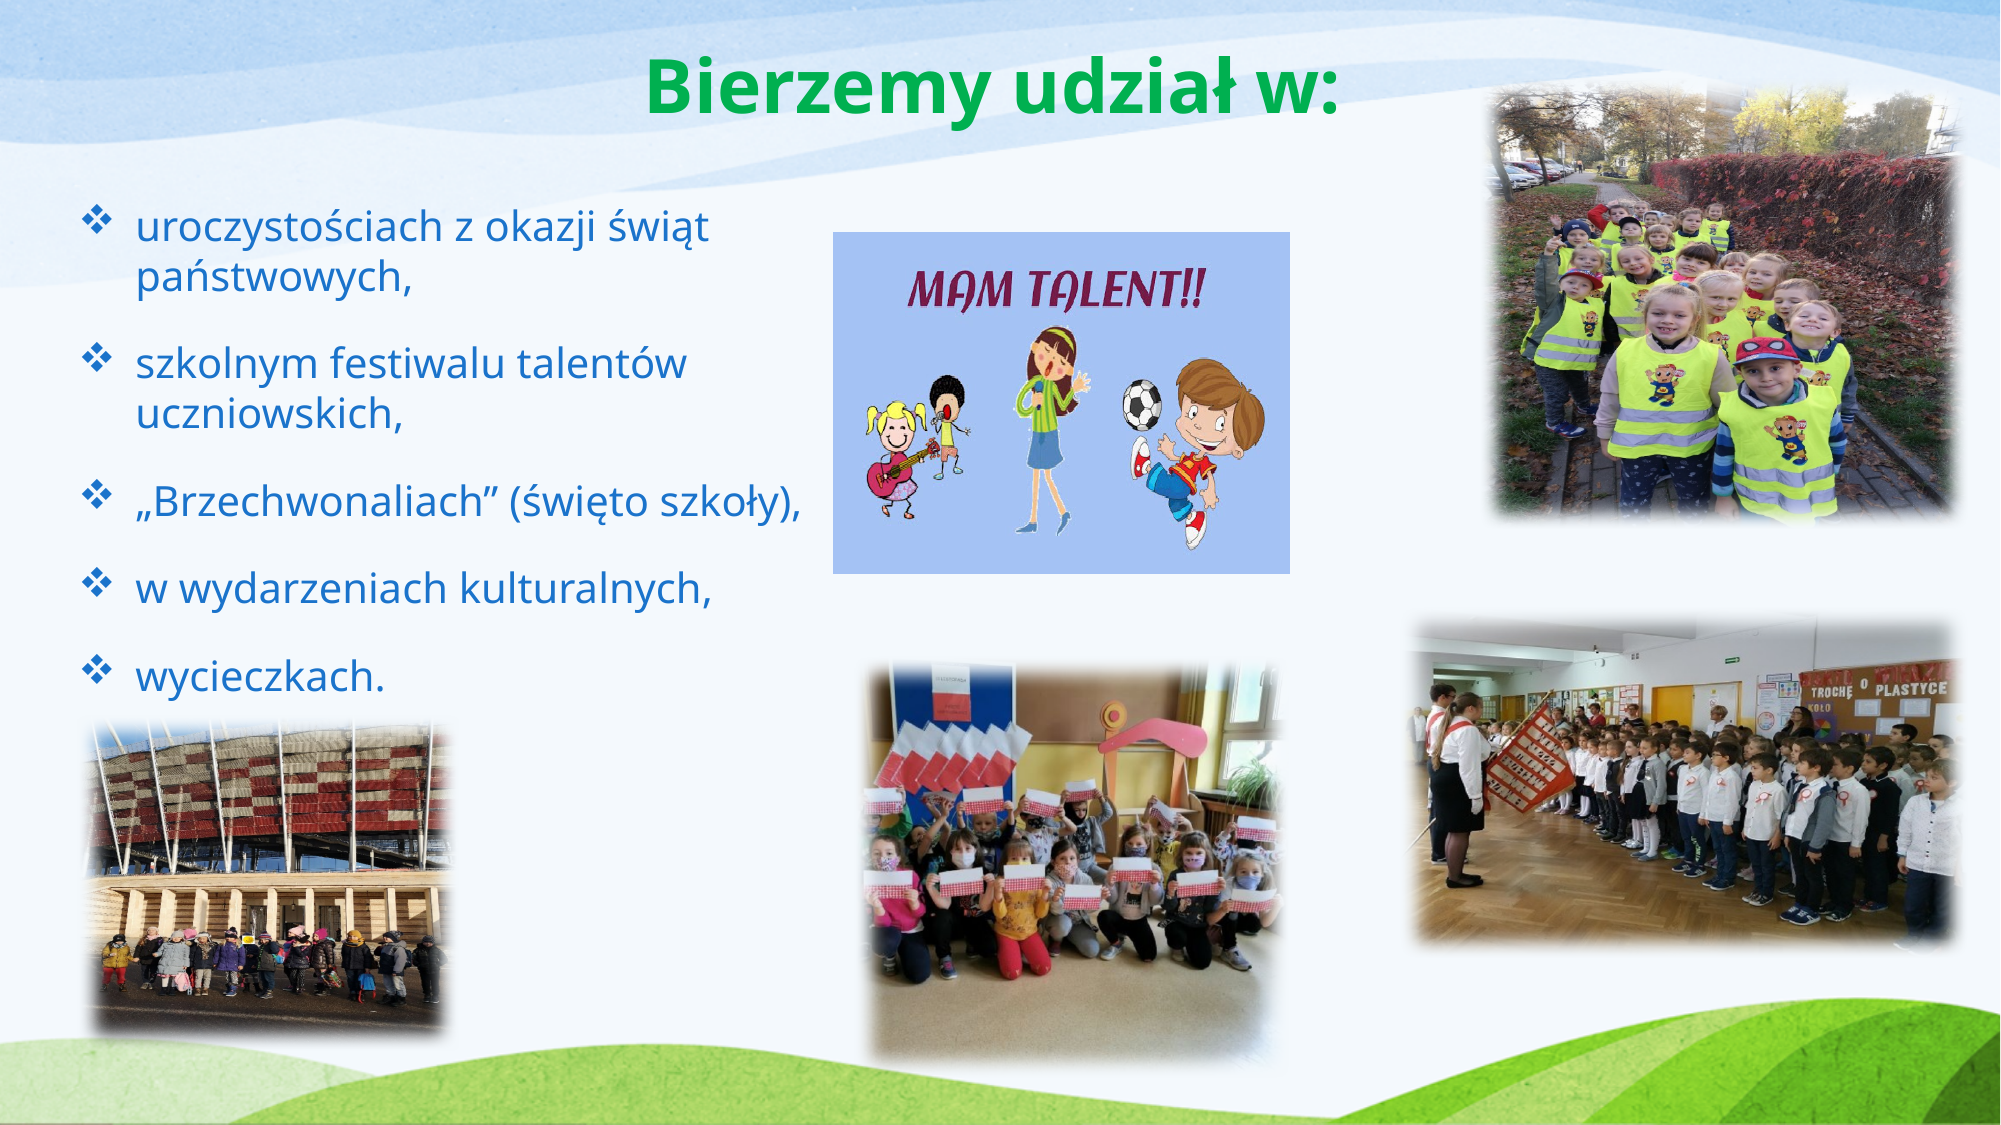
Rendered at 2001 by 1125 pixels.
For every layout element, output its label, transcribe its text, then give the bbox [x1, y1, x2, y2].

text_box Bierzemy udział w: [63, 0, 1923, 136]
list uroczystościach z okazji świąt państwowych, szkolnym festiwalu talentów uczniowskich, „Brzechwonaliach” (święto szkoły), w wydarzeniach kulturalnych, wycieczkach. [63, 136, 855, 777]
picture [0, 0, 2001, 1125]
